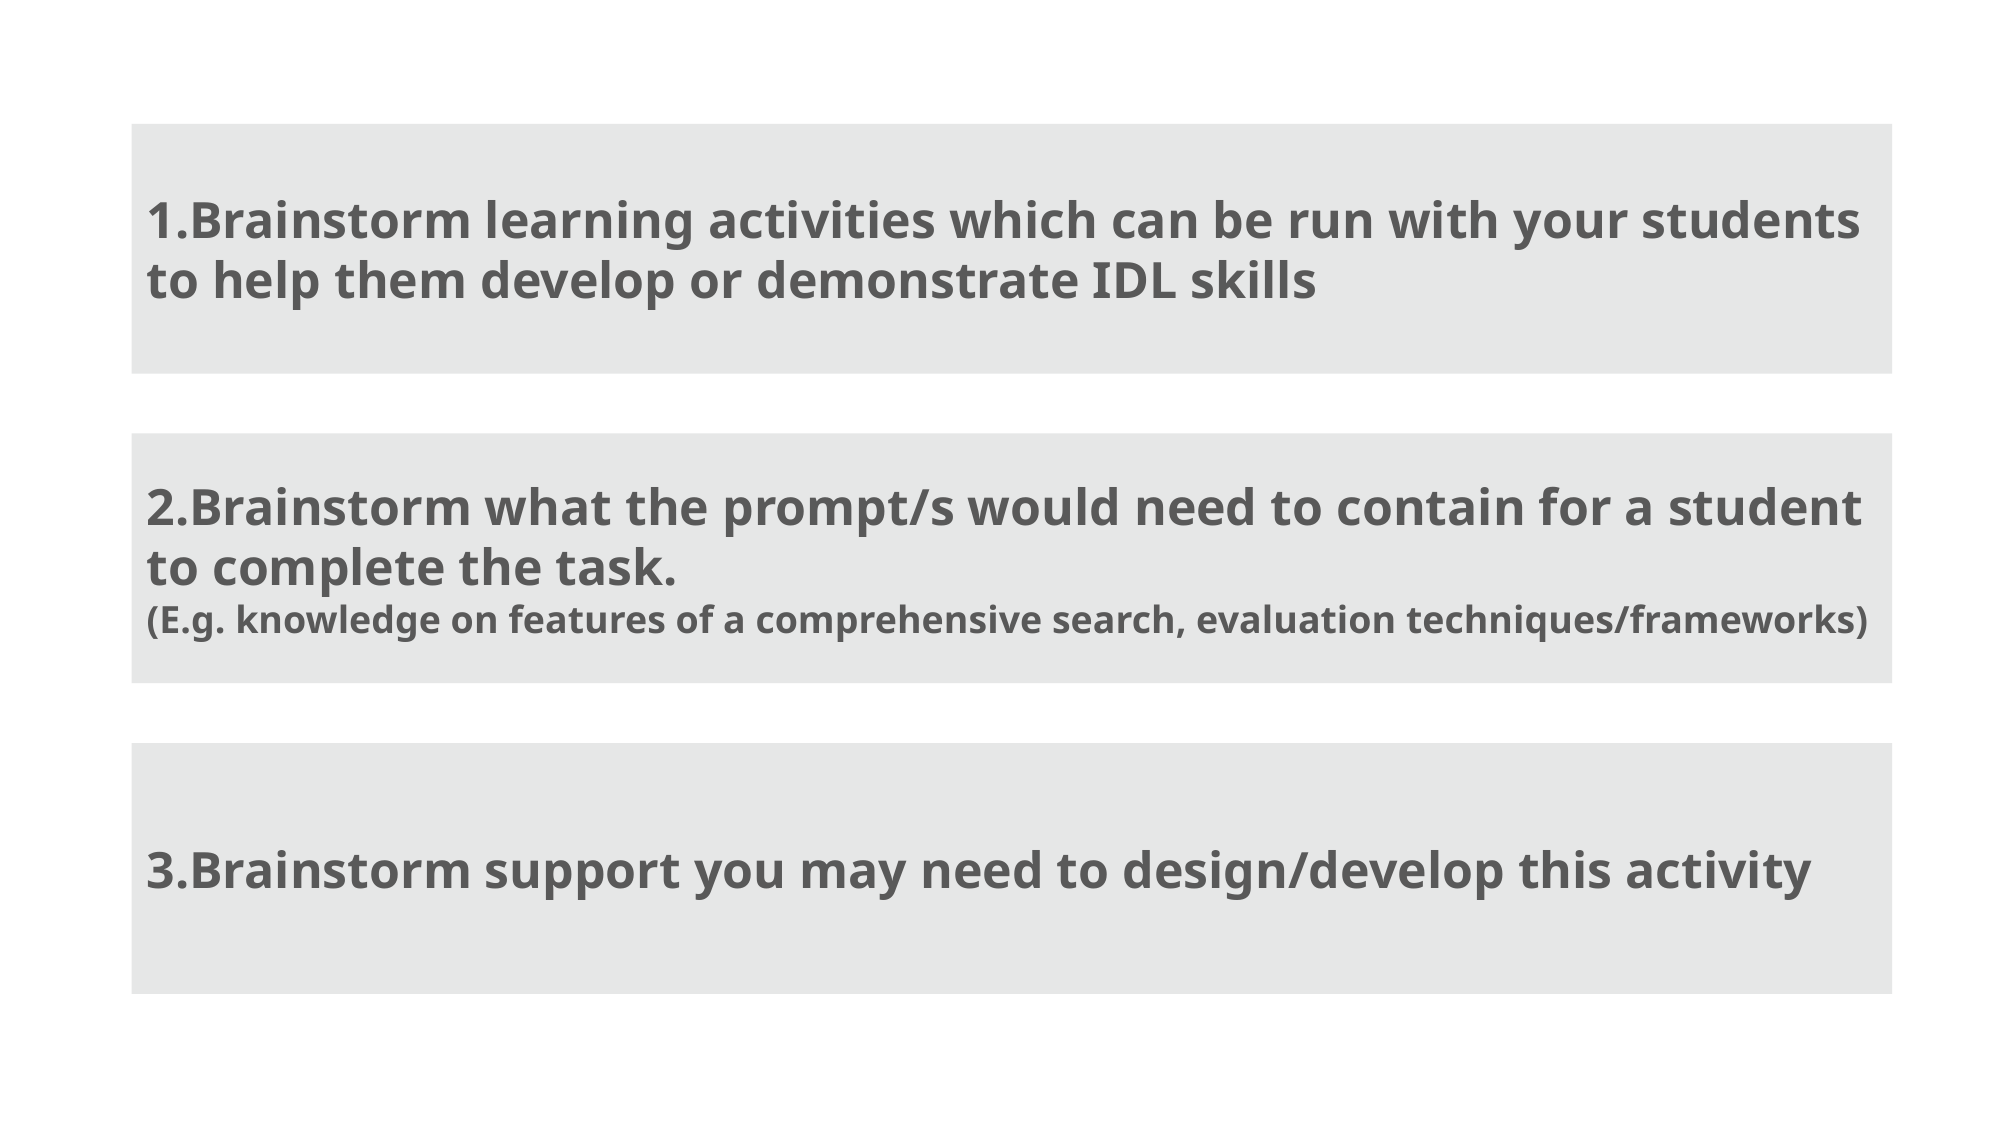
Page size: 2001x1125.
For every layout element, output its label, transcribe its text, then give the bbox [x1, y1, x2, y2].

text_box 2.Brainstorm what the prompt/s would need to contain for a student to complete the task. (E.g. knowledge on features of a comprehensive search, evaluation techniques/frameworks) [131, 432, 1893, 684]
text_box 3.Brainstorm support you may need to design/develop this activity [131, 742, 1893, 995]
text_box 1.Brainstorm learning activities which can be run with your students to help them develop or demonstrate IDL skills [131, 123, 1893, 375]
